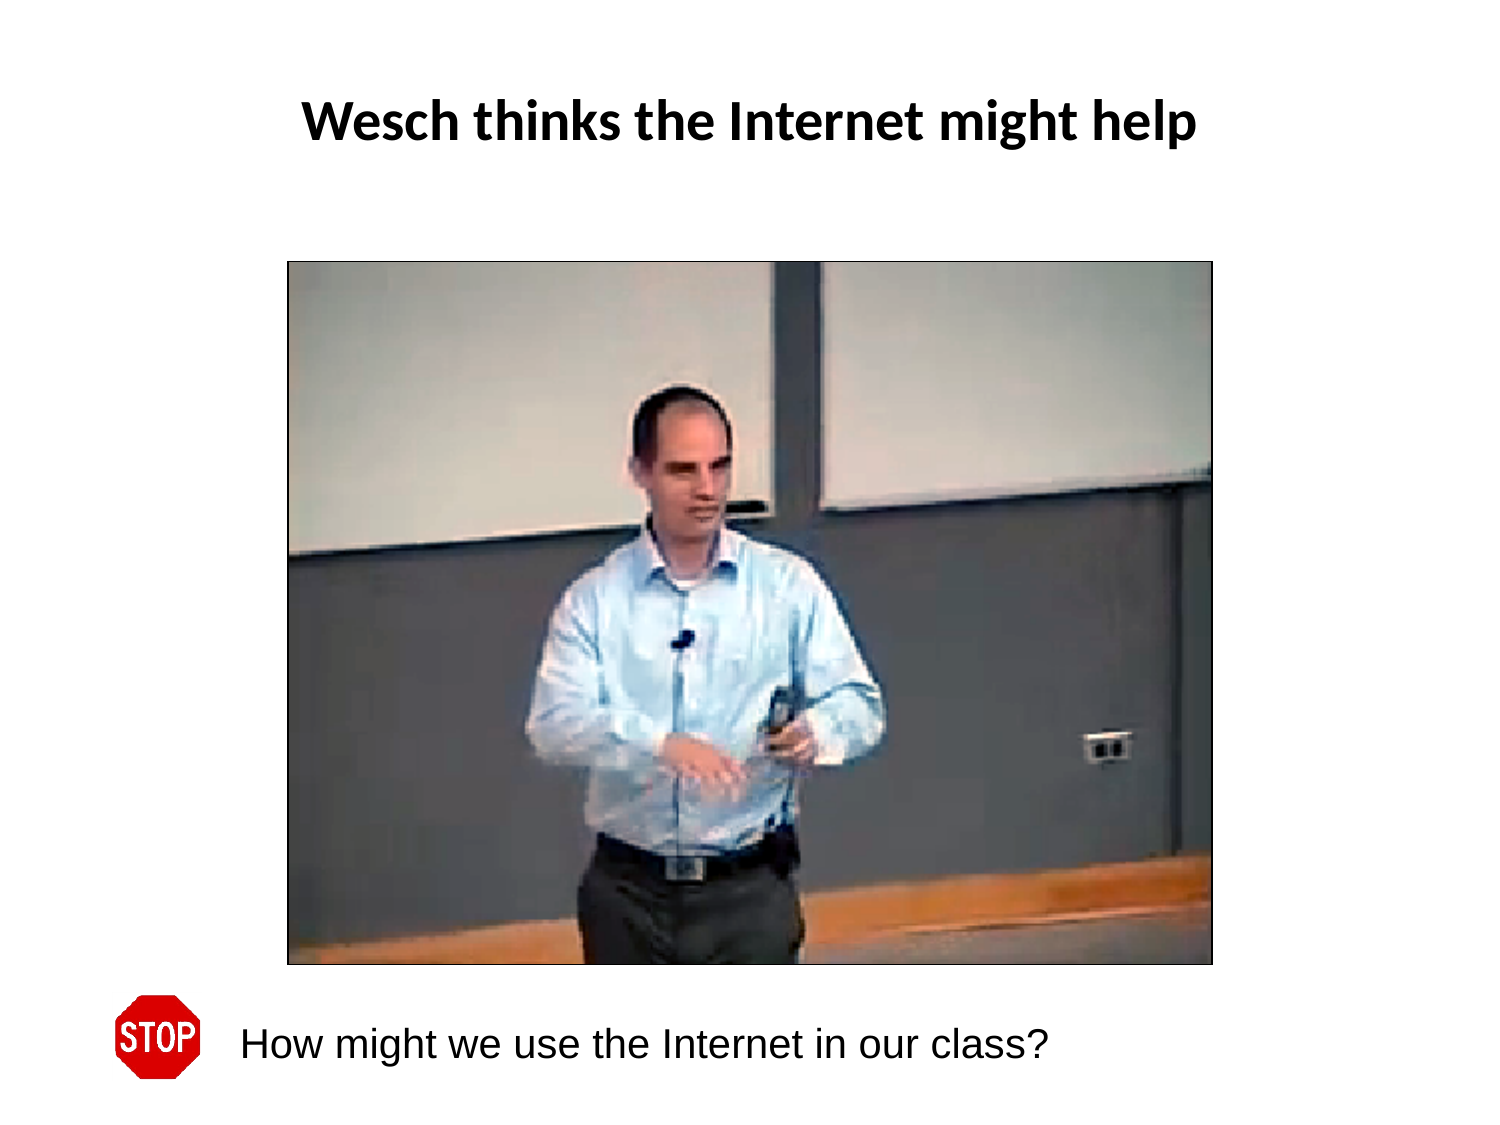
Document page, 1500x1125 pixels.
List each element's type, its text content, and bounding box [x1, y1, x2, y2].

picture [112, 991, 202, 1082]
text_box Wesch thinks the Internet might help [286, 75, 1213, 160]
picture [288, 262, 1212, 964]
text_box How might we use the Internet in our class? [225, 1009, 1165, 1075]
